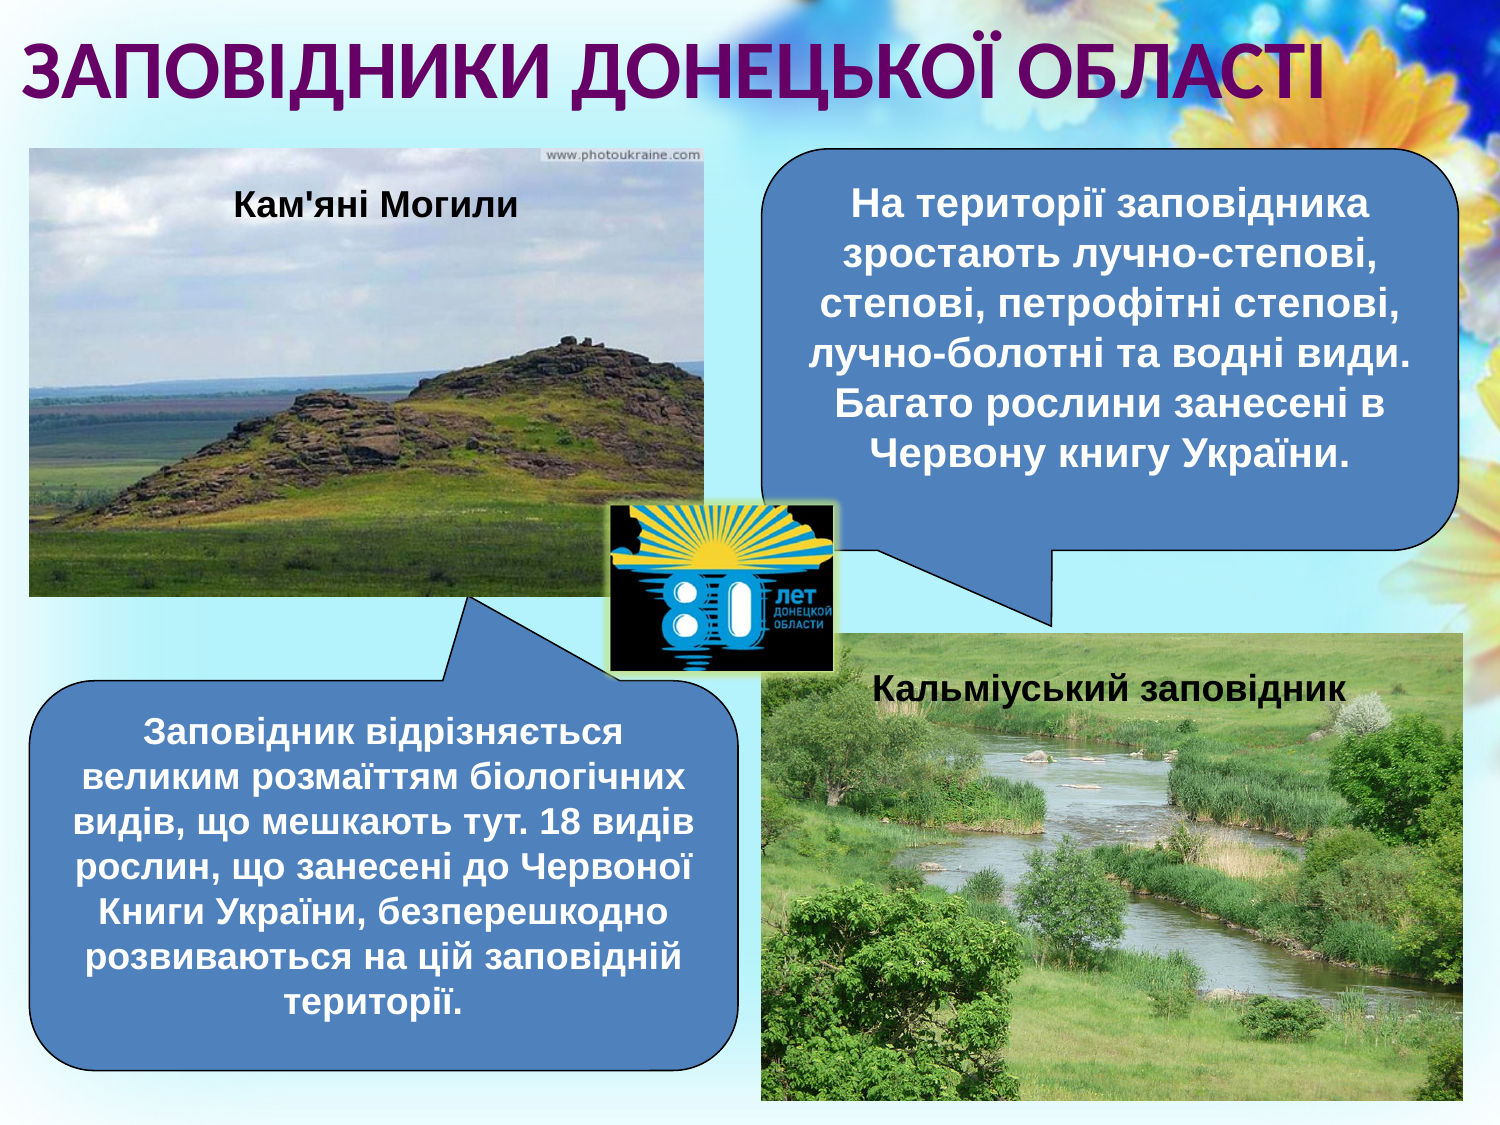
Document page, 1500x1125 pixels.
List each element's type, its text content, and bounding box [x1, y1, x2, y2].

text_box Заповідник відрізняється великим розмаїттям біологічних видів, що мешкають тут. 18 видів рослин, що занесені до Червоної Книги України, безперешкодно розвиваються на цій заповідній території. [29, 605, 739, 1071]
text_box На території заповідника зростають лучно-степові, степові, петрофітні степові, лучно-болотні та водні види. Багато рослини занесені в Червону книгу України. [761, 148, 1459, 627]
title ЗАПОВІДНИКИ ДОНЕЦЬКОЇ ОБЛАСТІ [0, 0, 1351, 160]
picture [0, 0, 1500, 1125]
